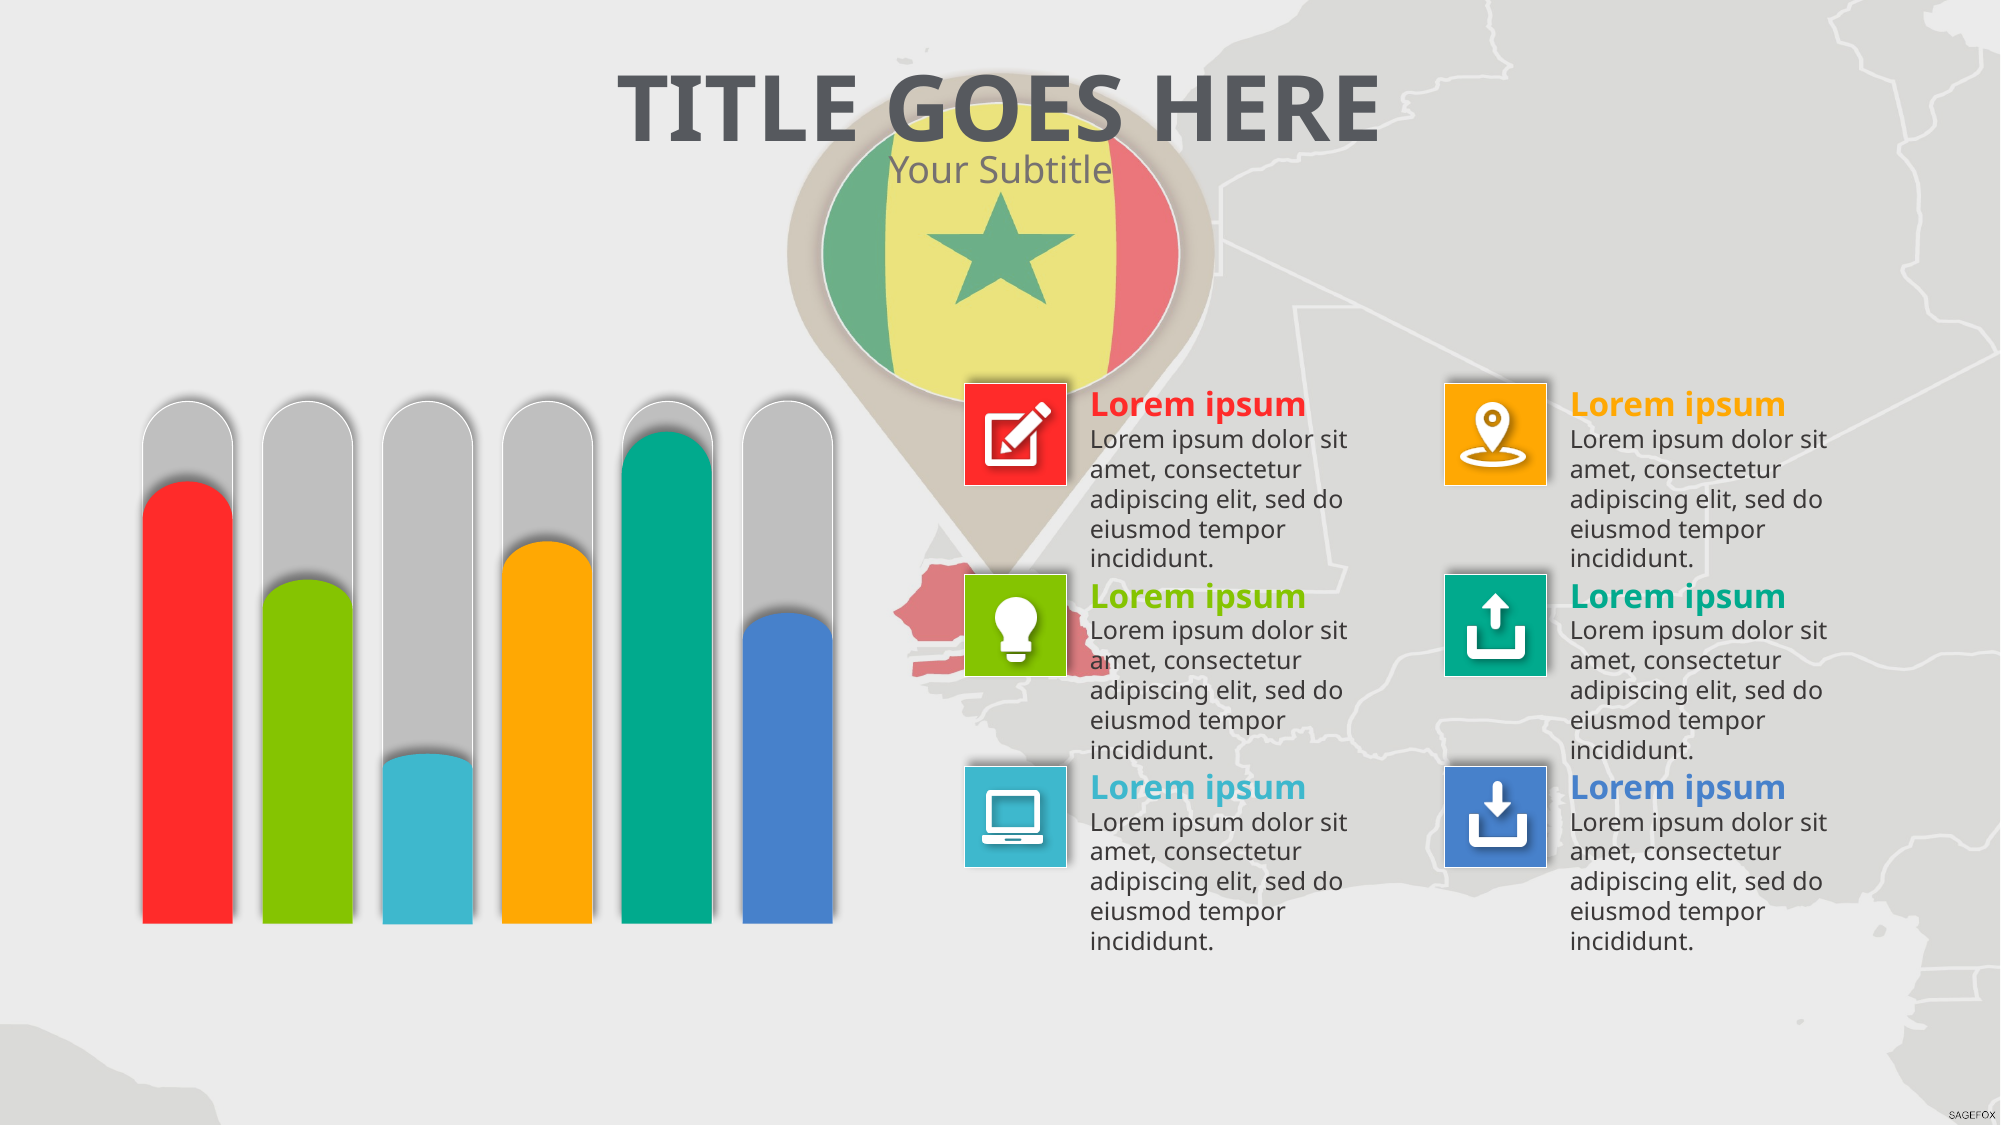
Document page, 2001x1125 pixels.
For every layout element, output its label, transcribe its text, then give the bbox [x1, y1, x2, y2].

picture [1925, 0, 2001, 1125]
text_box [141, 400, 234, 494]
picture [1468, 781, 1527, 847]
picture [995, 597, 1037, 662]
text_box Lorem ipsum Lorem ipsum dolor sit amet, consectetur adipiscing elit, sed do eiusmod tempor incididunt. [1090, 383, 1402, 573]
text_box Lorem ipsum Lorem ipsum dolor sit amet, consectetur adipiscing elit, sed do eiusmod tempor incididunt. [1569, 383, 1882, 573]
text_box [141, 480, 234, 925]
picture [1466, 593, 1525, 659]
text_box [620, 430, 713, 925]
text_box [621, 400, 714, 445]
text_box Lorem ipsum Lorem ipsum dolor sit amet, consectetur adipiscing elit, sed do eiusmod tempor incididunt. [1569, 766, 1882, 956]
text_box [261, 400, 354, 587]
text_box [964, 574, 1068, 678]
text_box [548, 42, 1452, 199]
picture [985, 402, 1051, 466]
picture [1460, 402, 1526, 467]
text_box [381, 752, 474, 926]
text_box [501, 400, 594, 552]
text_box [381, 400, 474, 752]
text_box [1443, 382, 1547, 486]
text_box [1443, 765, 1547, 869]
text_box [501, 540, 594, 925]
text_box [964, 382, 1068, 486]
text_box [261, 578, 354, 925]
text_box [1443, 574, 1547, 678]
text_box [741, 611, 834, 925]
text_box Lorem ipsum Lorem ipsum dolor sit amet, consectetur adipiscing elit, sed do eiusmod tempor incididunt. [1569, 574, 1882, 765]
text_box [741, 400, 834, 619]
text_box [964, 765, 1068, 869]
text_box Lorem ipsum Lorem ipsum dolor sit amet, consectetur adipiscing elit, sed do eiusmod tempor incididunt. [1090, 766, 1402, 956]
text_box Lorem ipsum Lorem ipsum dolor sit amet, consectetur adipiscing elit, sed do eiusmod tempor incididunt. [1090, 574, 1402, 765]
picture [982, 790, 1043, 844]
